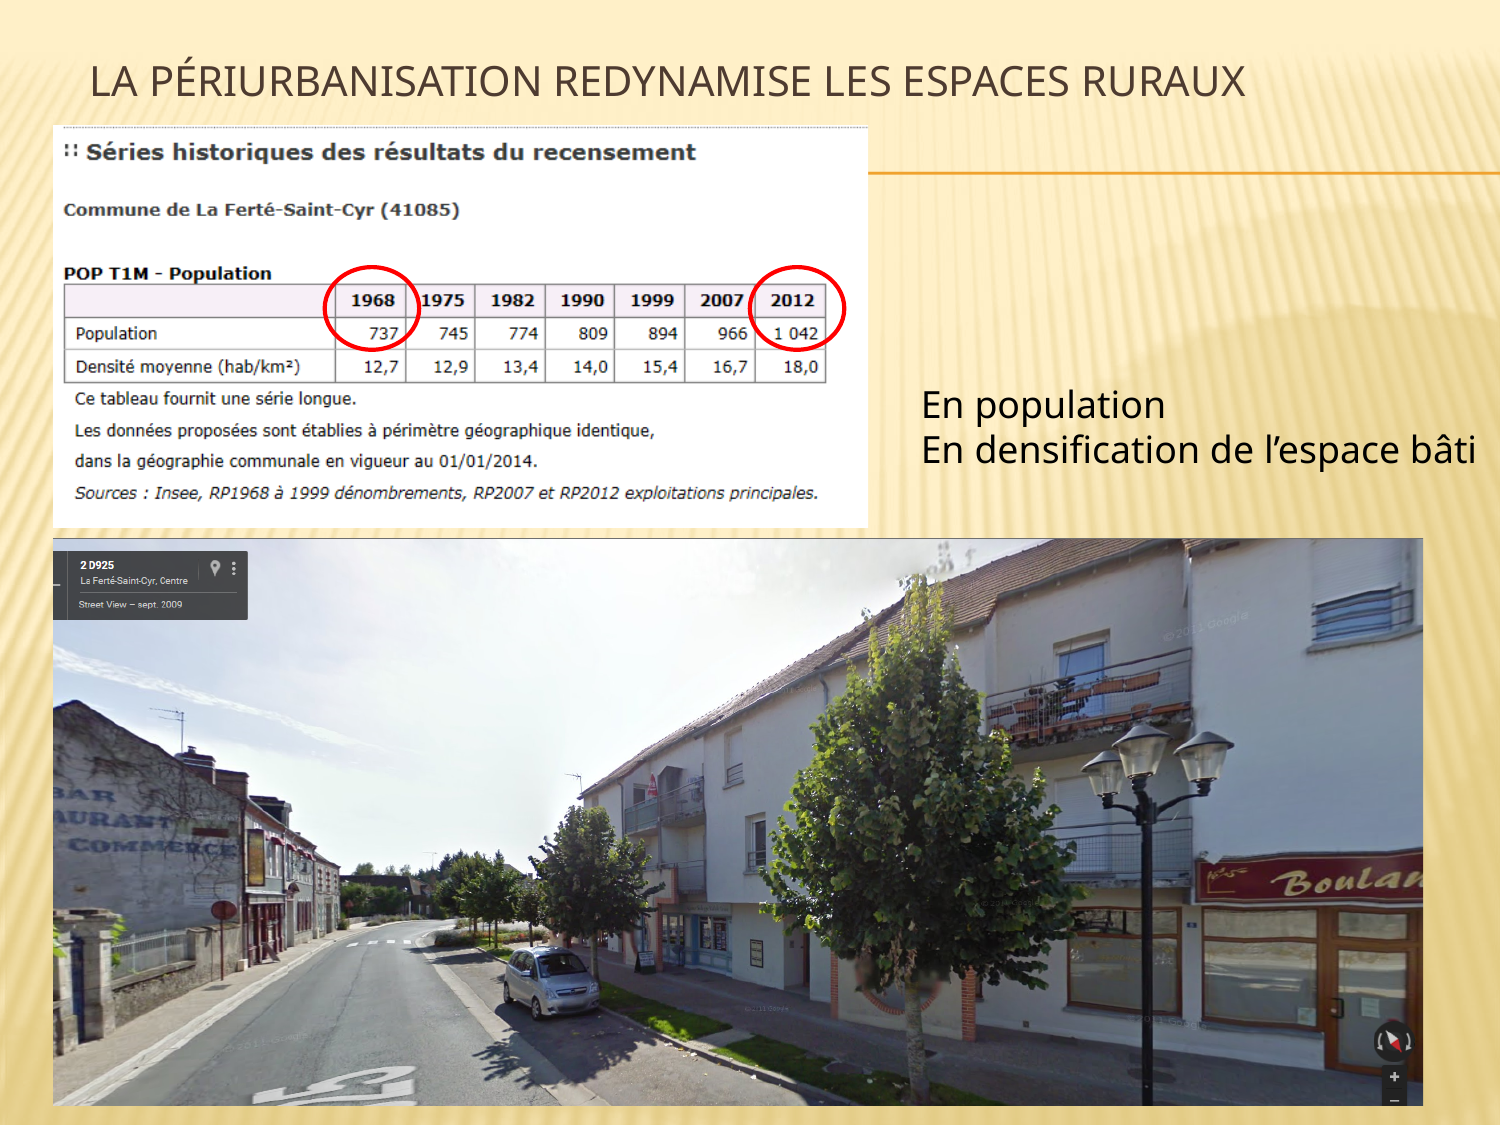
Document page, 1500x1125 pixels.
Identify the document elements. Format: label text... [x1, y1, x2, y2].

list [52, 124, 869, 528]
text_box En population En densification de l’espace bâti [906, 373, 1493, 479]
title La périurbanisation redynamise les espaces ruraux [75, 45, 1425, 114]
picture [52, 538, 1424, 1107]
